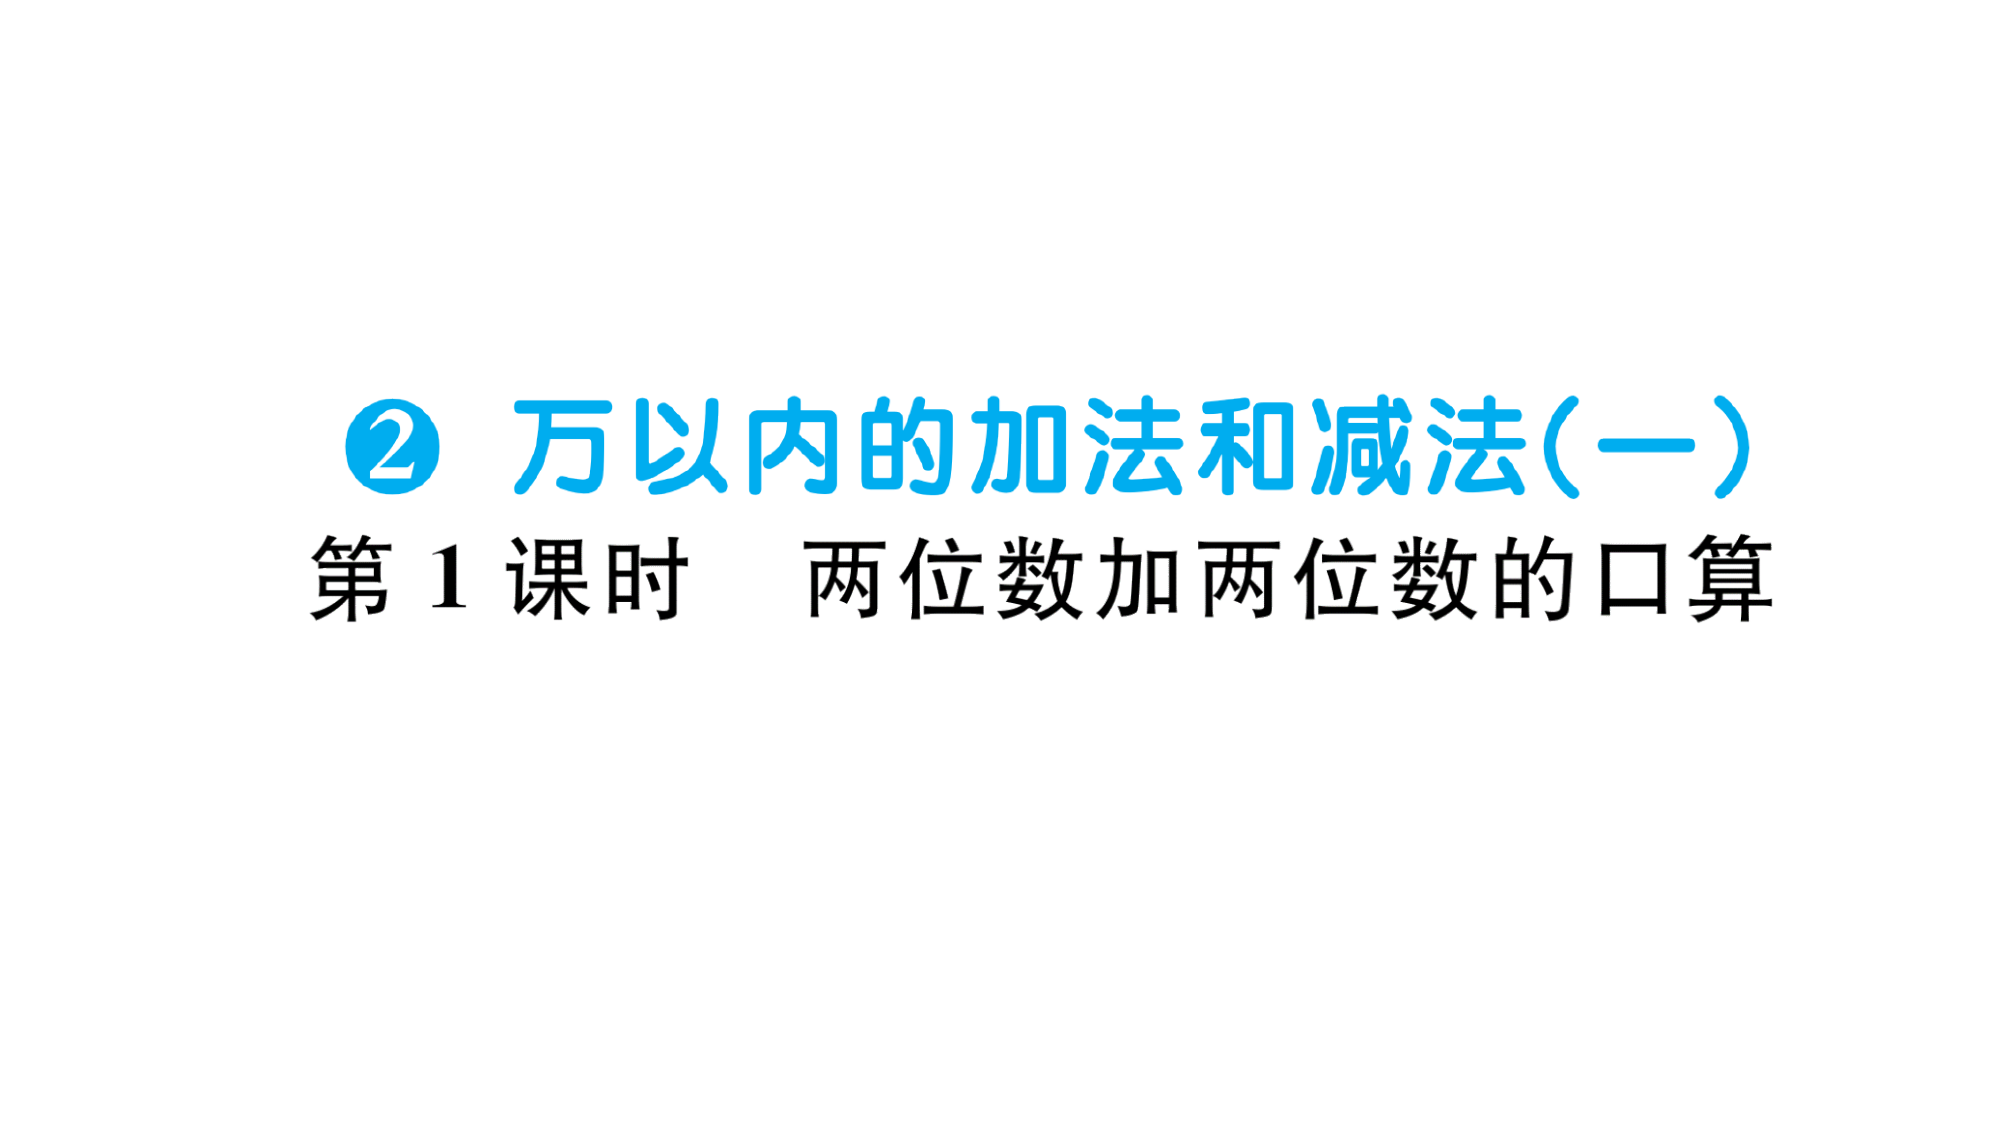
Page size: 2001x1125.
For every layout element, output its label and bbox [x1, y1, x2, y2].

picture [304, 383, 1788, 699]
